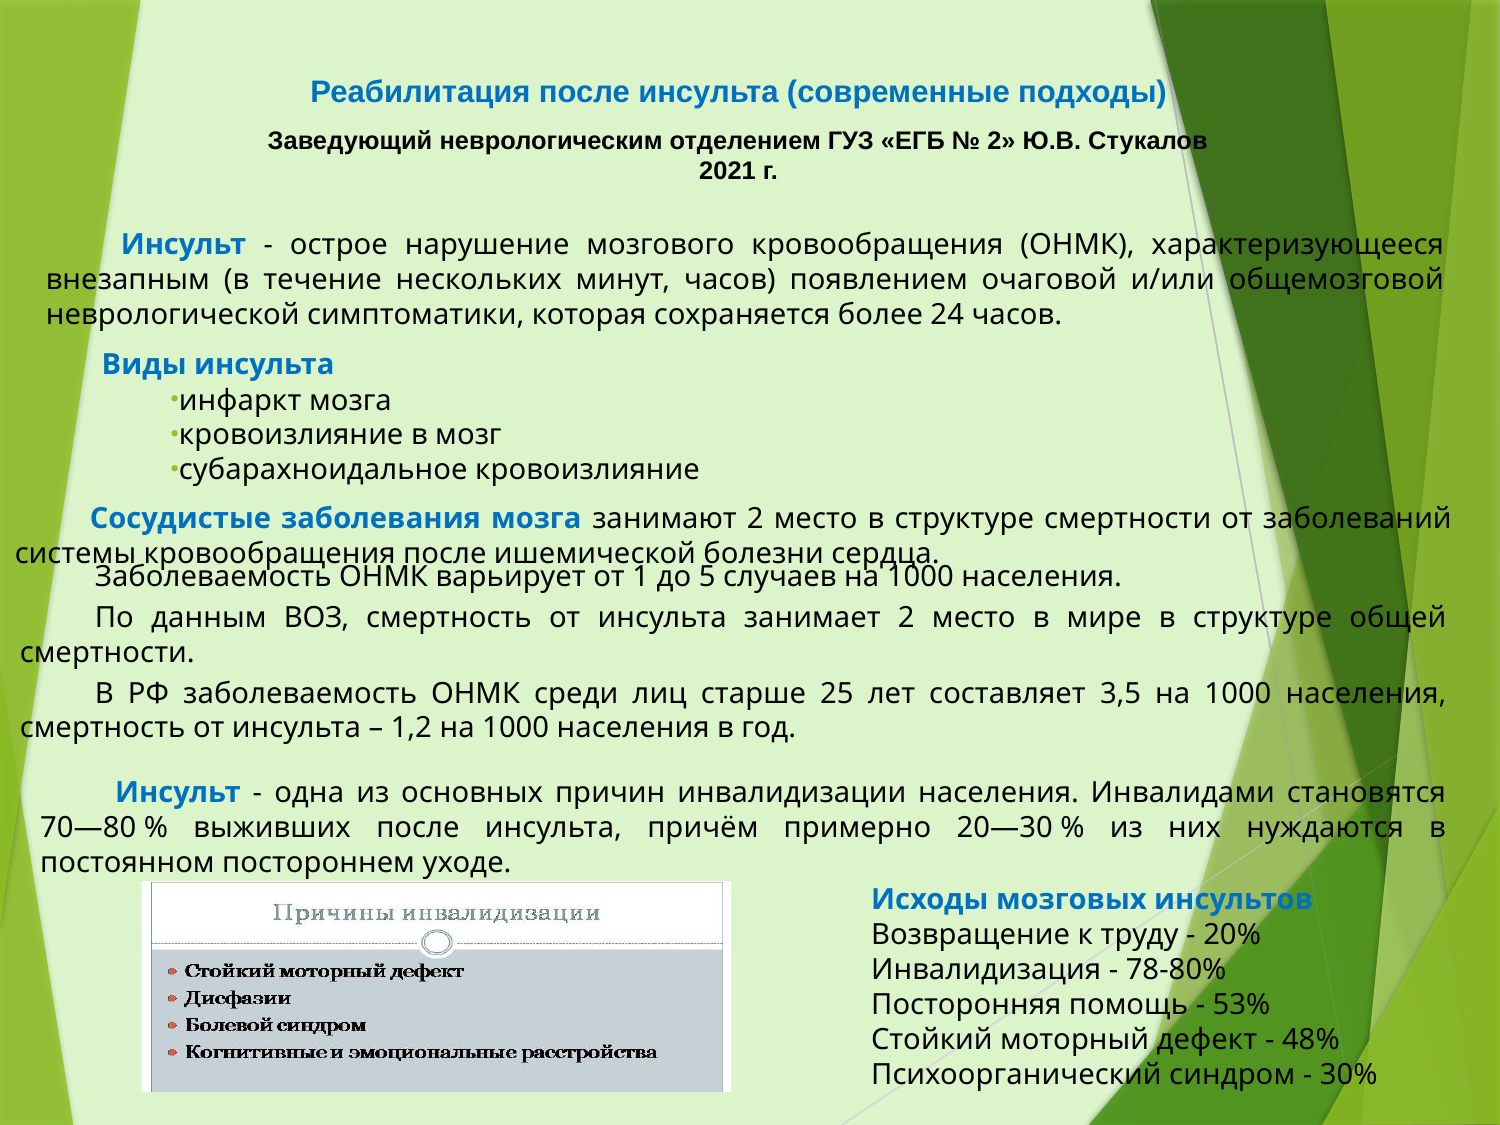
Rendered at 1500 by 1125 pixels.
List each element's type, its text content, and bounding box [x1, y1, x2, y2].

subtitle Инсульт - острое нарушение мозгового кровообращения (ОНМК), характеризующееся внезапным (в течение нескольких минут, часов) появлением очаговой и/или общемозговой неврологической симптоматики, которая сохраняется более 24 часов. [30, 217, 1460, 341]
title Реабилитация после инсульта (современные подходы) Заведующий неврологическим отделением ГУЗ «ЕГБ № 2» Ю.В. Стукалов 2021 г. [22, 62, 1455, 193]
text_box Сосудистые заболевания мозга занимают 2 место в структуре смертности от заболеваний системы кровообращения после ишемической болезни сердца. [0, 485, 1460, 570]
text_box Заболеваемость ОНМК варьирует от 1 до 5 случаев на 1000 населения. По данным ВОЗ, смертность от инсульта занимает 2 место в мире в структуре общей смертности. В РФ заболеваемость ОНМК среди лиц старше 25 лет составляет 3,5 на 1000 населения, смертность от инсульта – 1,2 на 1000 населения в год. [5, 581, 1455, 744]
text_box Инсульт - одна из основных причин инвалидизации населения. Инвалидами становятся 70—80 % выживших после инсульта, причём примерно 20—30 % из них нуждаются в постоянном постороннем уходе. [25, 763, 1455, 879]
text_box Виды инсульта инфаркт мозга кровоизлияние в мозг субарахноидальное кровоизлияние [5, 332, 1436, 485]
picture [141, 880, 732, 1093]
text_box Исходы мозговых инсультов Возвращение к труду - 20% Инвалидизация - 78-80% Посторонняя помощь - 53% Стойкий моторный дефект - 48% Психоорганический синдром - 30% [856, 872, 1421, 1098]
